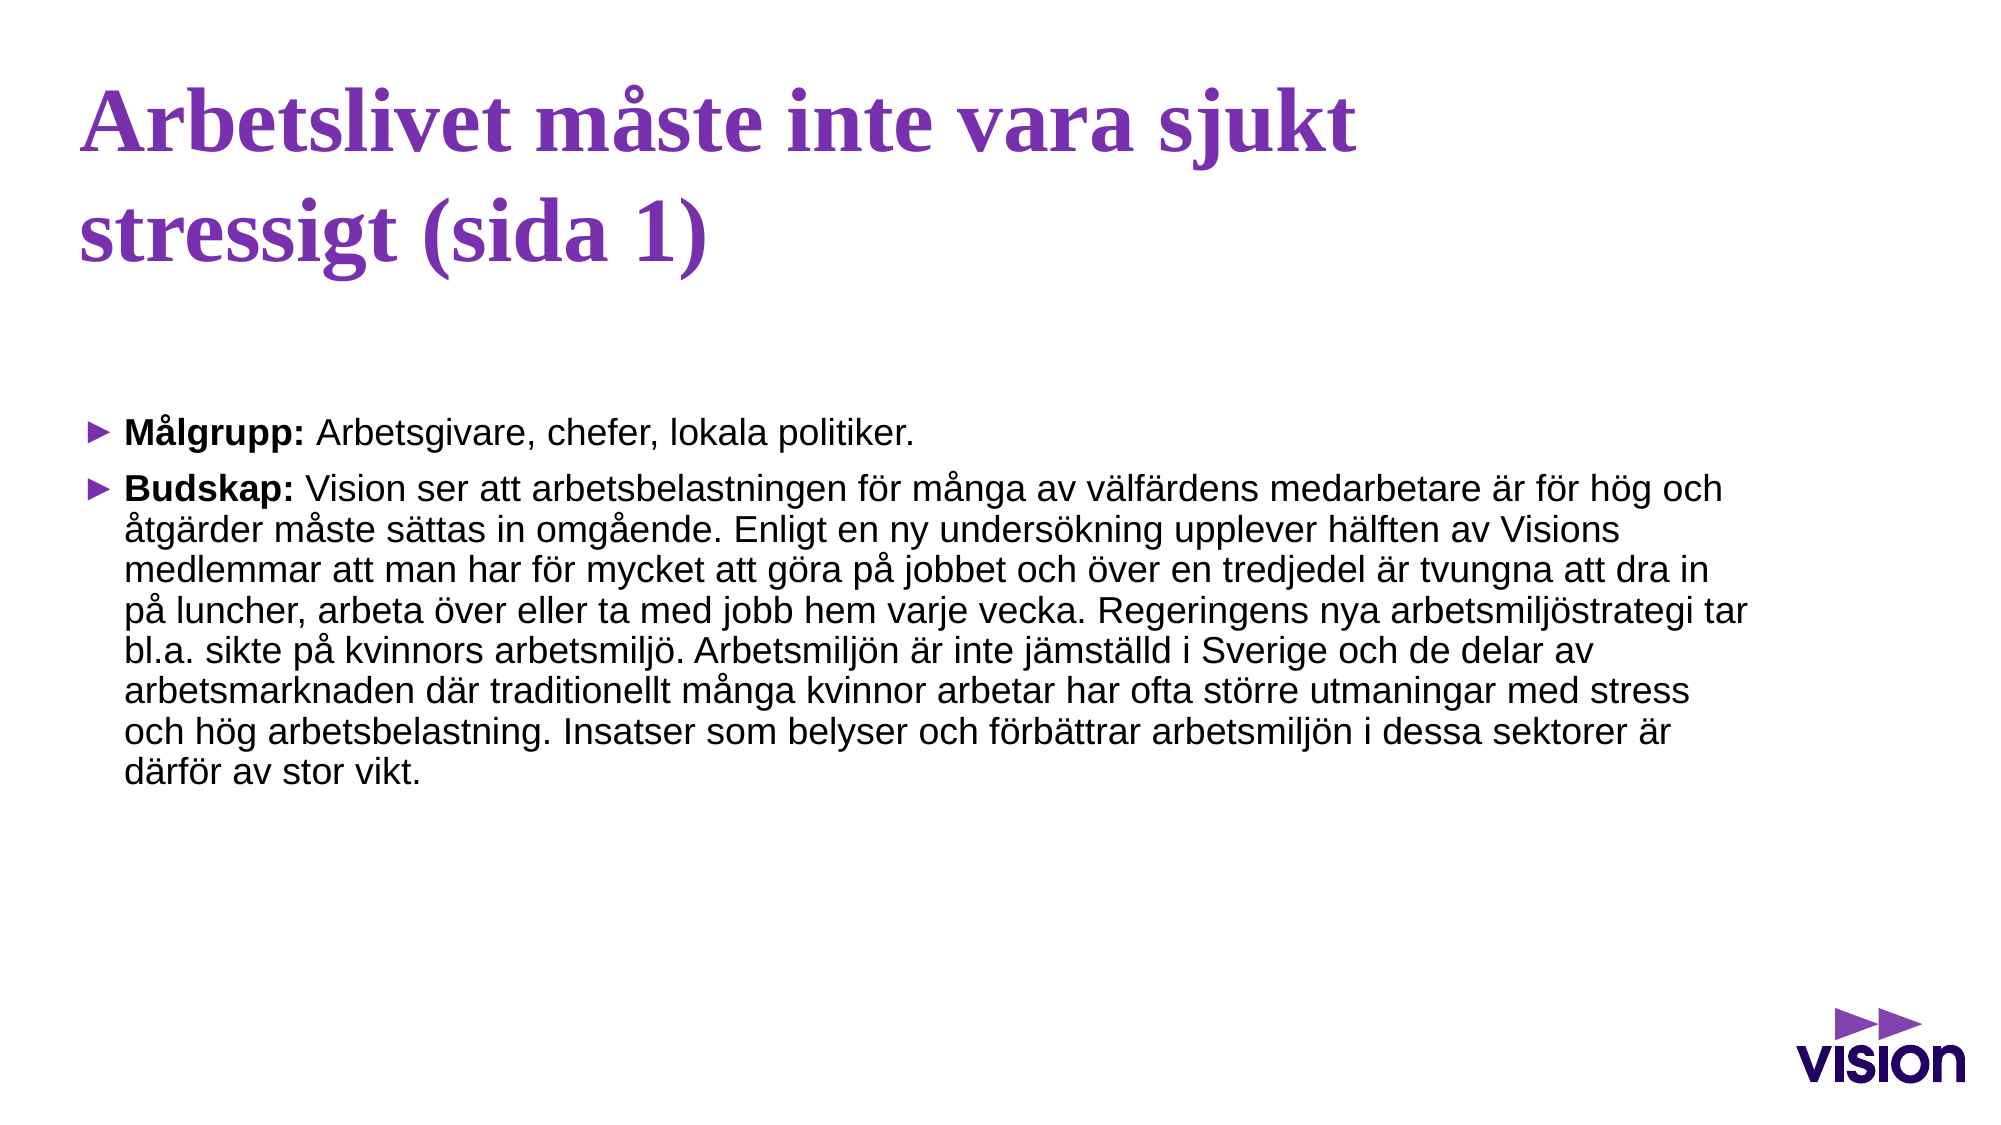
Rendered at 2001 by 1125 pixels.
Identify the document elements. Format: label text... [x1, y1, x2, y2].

title Arbetslivet måste inte vara sjukt stressigt (sida 1) [79, 59, 1674, 274]
list Målgrupp: Arbetsgivare, chefer, lokala politiker. Budskap: Vision ser att arbetsbelastningen för många av välfärdens medarbetare är för hög och åtgärder måste sättas in omgående. Enligt en ny undersökning upplever hälften av Visions medlemmar att man har för mycket att göra på jobbet och över en tredjedel är tvungna att dra in på luncher, arbeta över eller ta med jobb hem varje vecka. Regeringens nya arbetsmiljöstrategi tar bl.a. sikte på kvinnors arbetsmiljö. Arbetsmiljön är inte jämställd i Sverige och de delar av arbetsmarknaden där traditionellt många kvinnor arbetar har ofta större utmaningar med stress och hög arbetsbelastning. Insatser som belyser och förbättrar arbetsmiljön i dessa sektorer är därför av stor vikt. [80, 413, 1761, 964]
